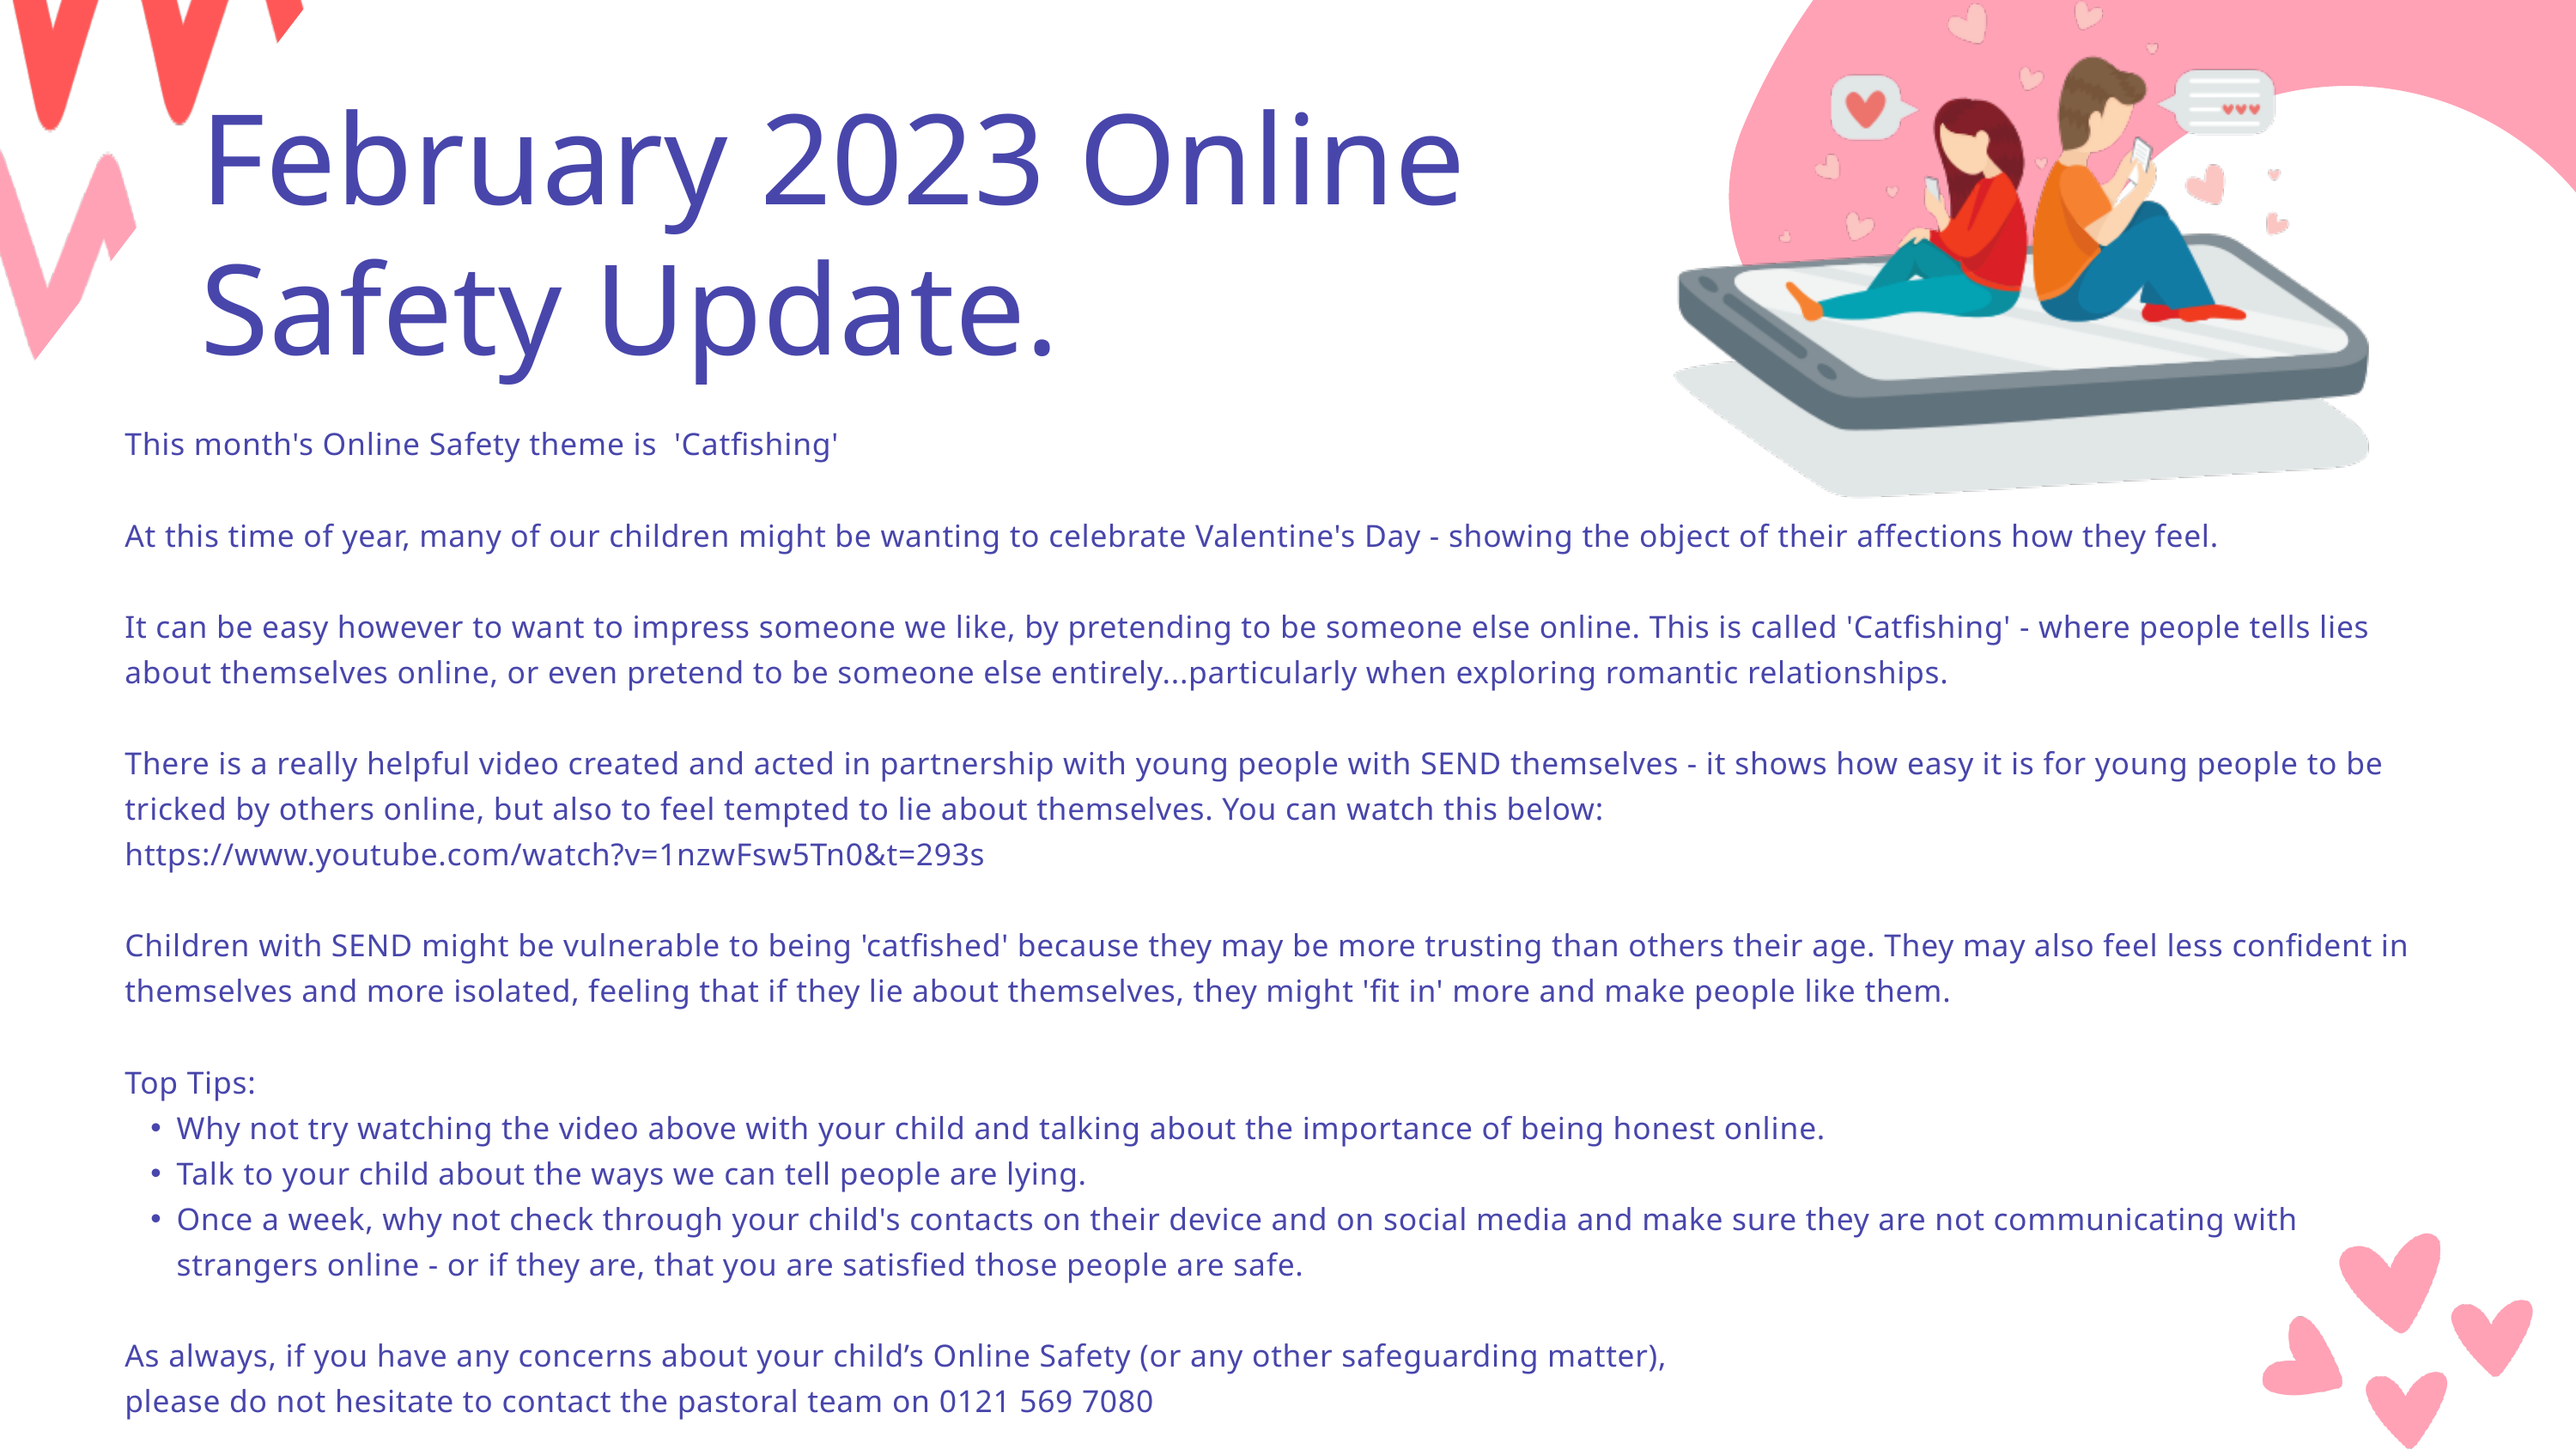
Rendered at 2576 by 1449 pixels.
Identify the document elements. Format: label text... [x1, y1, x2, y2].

text_box [2259, 1233, 2534, 1449]
text_box This month's Online Safety theme is 'Catfishing' At this time of year, many of our children might be wanting to celebrate Valentine's Day - showing the object of their affections how they feel. It can be easy however to want to impress someone we like, by pretending to be someone else online. This is called 'Catfishing' - where people tells lies about themselves online, or even pretend to be someone else entirely...particularly when exploring romantic relationships. There is a really helpful video created and acted in partnership with young people with SEND themselves - it shows how easy it is for young people to be tricked by others online, but also to feel tempted to lie about themselves. You can watch this below: https://www.youtube.com/watch?v=1nzwFsw5Tn0&t=293s Children with SEND might be vulnerable to being 'catfished' because they may be more trusting than others their age. They may also feel less confident in themselves and more isolated, feeling that if they lie about themselves, they might 'fit in' more and make people like them. Top Tips: Why not try watching the video above with your child and talking about the importance of being honest online. Talk to your child about the ways we can tell people are lying. Once a week, why not check through your child's contacts on their device and on social media and make sure they are not communicating with strangers online - or if they are, that you are satisfied those people are safe. As always, if you have any concerns about your child’s Online Safety (or any other safeguarding matter), please do not hesitate to contact the pastoral team on 0121 569 7080 [125, 415, 2432, 1419]
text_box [1728, 0, 2576, 378]
text_box [0, 0, 311, 407]
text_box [228, 577, 829, 718]
text_box [1669, 0, 2372, 499]
text_box February 2023 Online Safety Update. [200, 79, 1669, 380]
